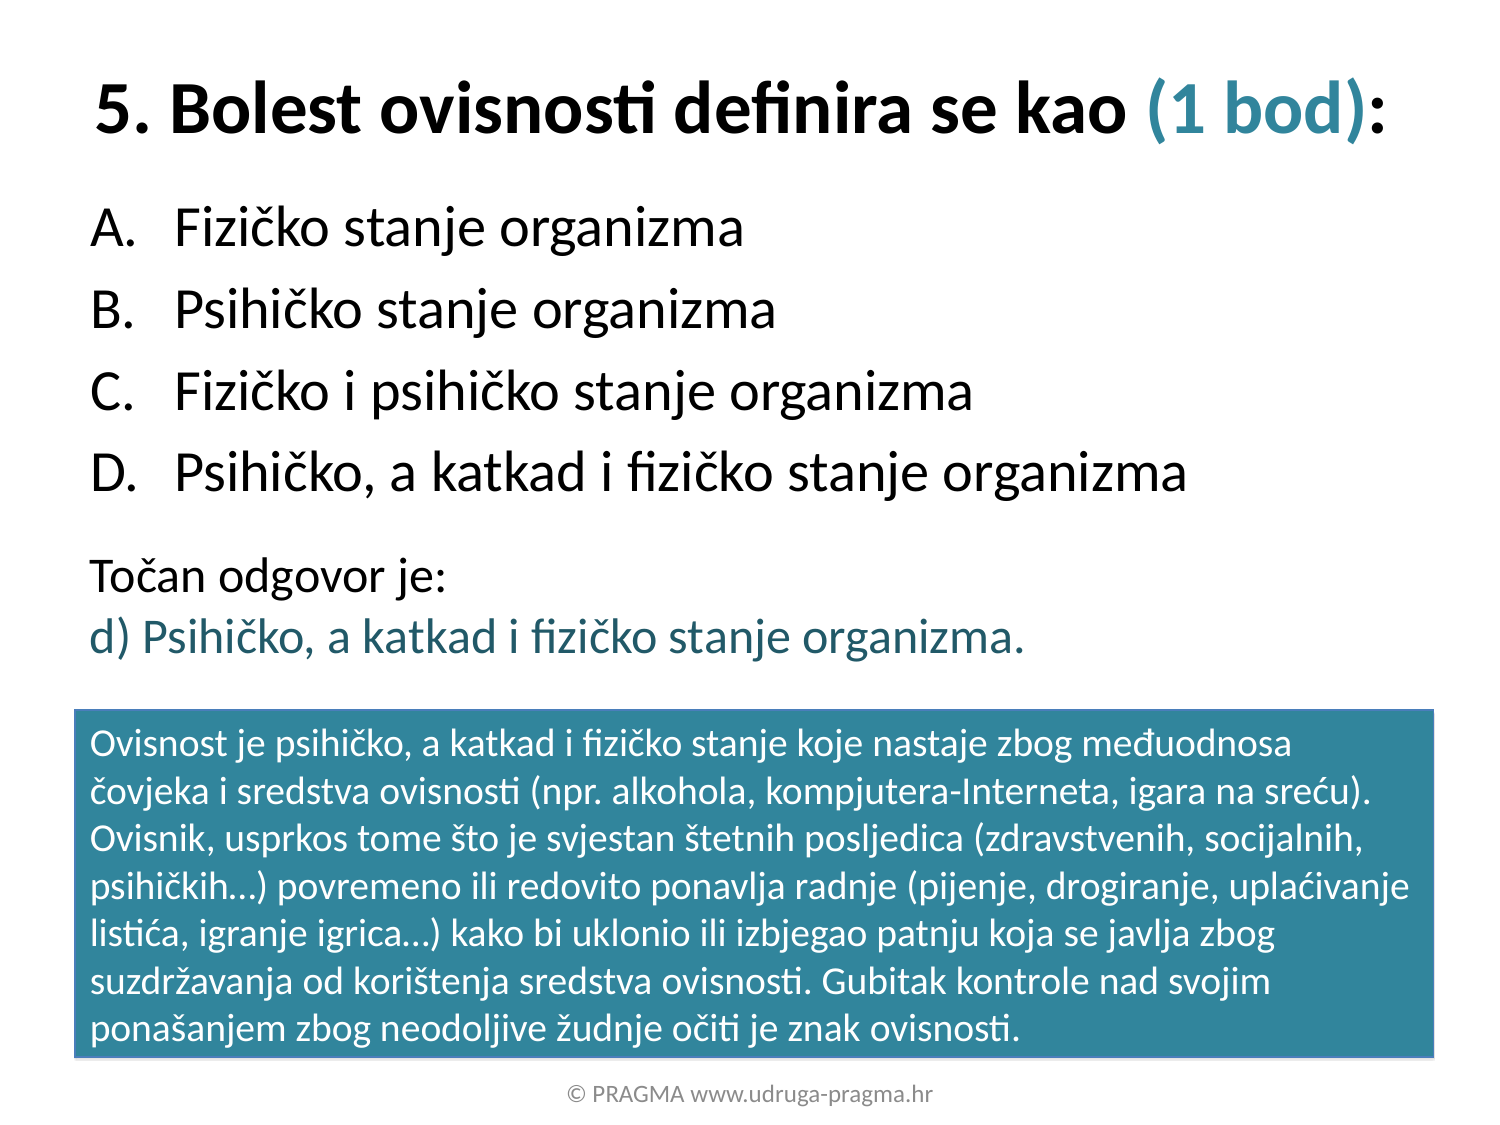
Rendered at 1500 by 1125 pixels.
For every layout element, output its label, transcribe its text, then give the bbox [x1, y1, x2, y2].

footer © PRAGMA www.udruga-pragma.hr [512, 1060, 988, 1125]
title 5. Bolest ovisnosti definira se kao (1 bod): [75, 14, 1425, 181]
text_box Točan odgovor je: [74, 535, 772, 596]
text_box d) Psihičko, a katkad i fizičko stanje organizma. [74, 596, 1469, 671]
text_box Ovisnost je psihičko, a katkad i fizičko stanje koje nastaje zbog međuodnosa čovjeka i sredstva ovisnosti (npr. alkohola, kompjutera-Interneta, igara na sreću). Ovisnik, usprkos tome što je svjestan štetnih posljedica (zdravstvenih, socijalnih, psihičkih…) povremeno ili redovito ponavlja radnje (pijenje, drogiranje, uplaćivanje listića, igranje igrica…) kako bi uklonio ili izbjegao patnju koja se javlja zbog suzdržavanja od korištenja sredstva ovisnosti. Gubitak kontrole nad svojim ponašanjem zbog neodoljive žudnje očiti je znak ovisnosti. [75, 709, 1434, 1057]
list Fizičko stanje organizma Psihičko stanje organizma Fizičko i psihičko stanje organizma Psihičko, a katkad i fizičko stanje organizma [75, 181, 1425, 586]
